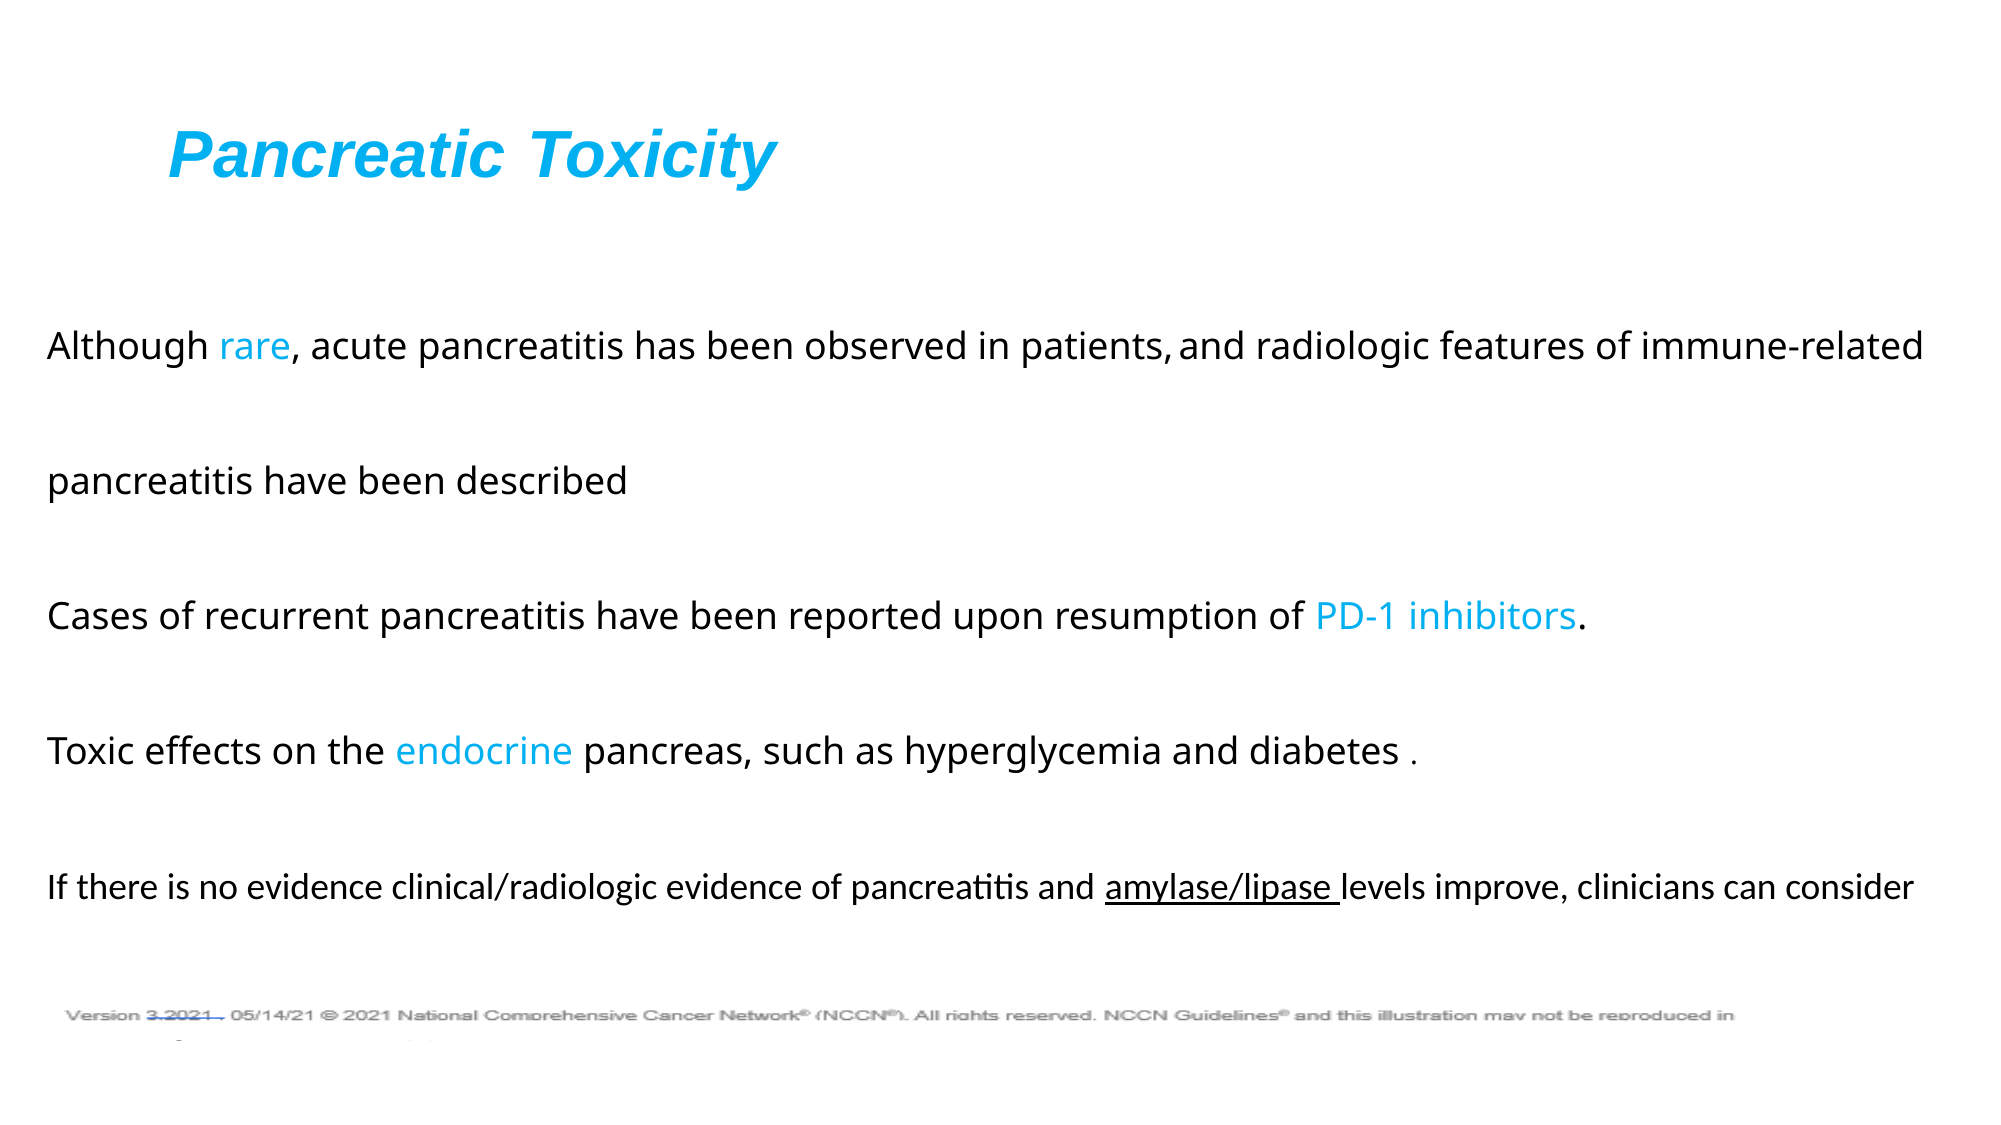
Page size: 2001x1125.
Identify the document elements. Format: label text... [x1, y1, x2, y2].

text_box Although rare, acute pancreatitis has been observed in patients, and radiologic features of immune-related pancreatitis have been described Cases of recurrent pancreatitis have been reported upon resumption of PD-1 inhibitors. Toxic effects on the endocrine pancreas, such as hyperglycemia and diabetes . If there is no evidence clinical/radiologic evidence of pancreatitis and amylase/lipase levels improve, clinicians can consider resuming immunotherapy [32, 224, 1964, 1125]
text_box Pancreatic Toxicity [153, 103, 792, 199]
picture [45, 984, 1778, 1040]
